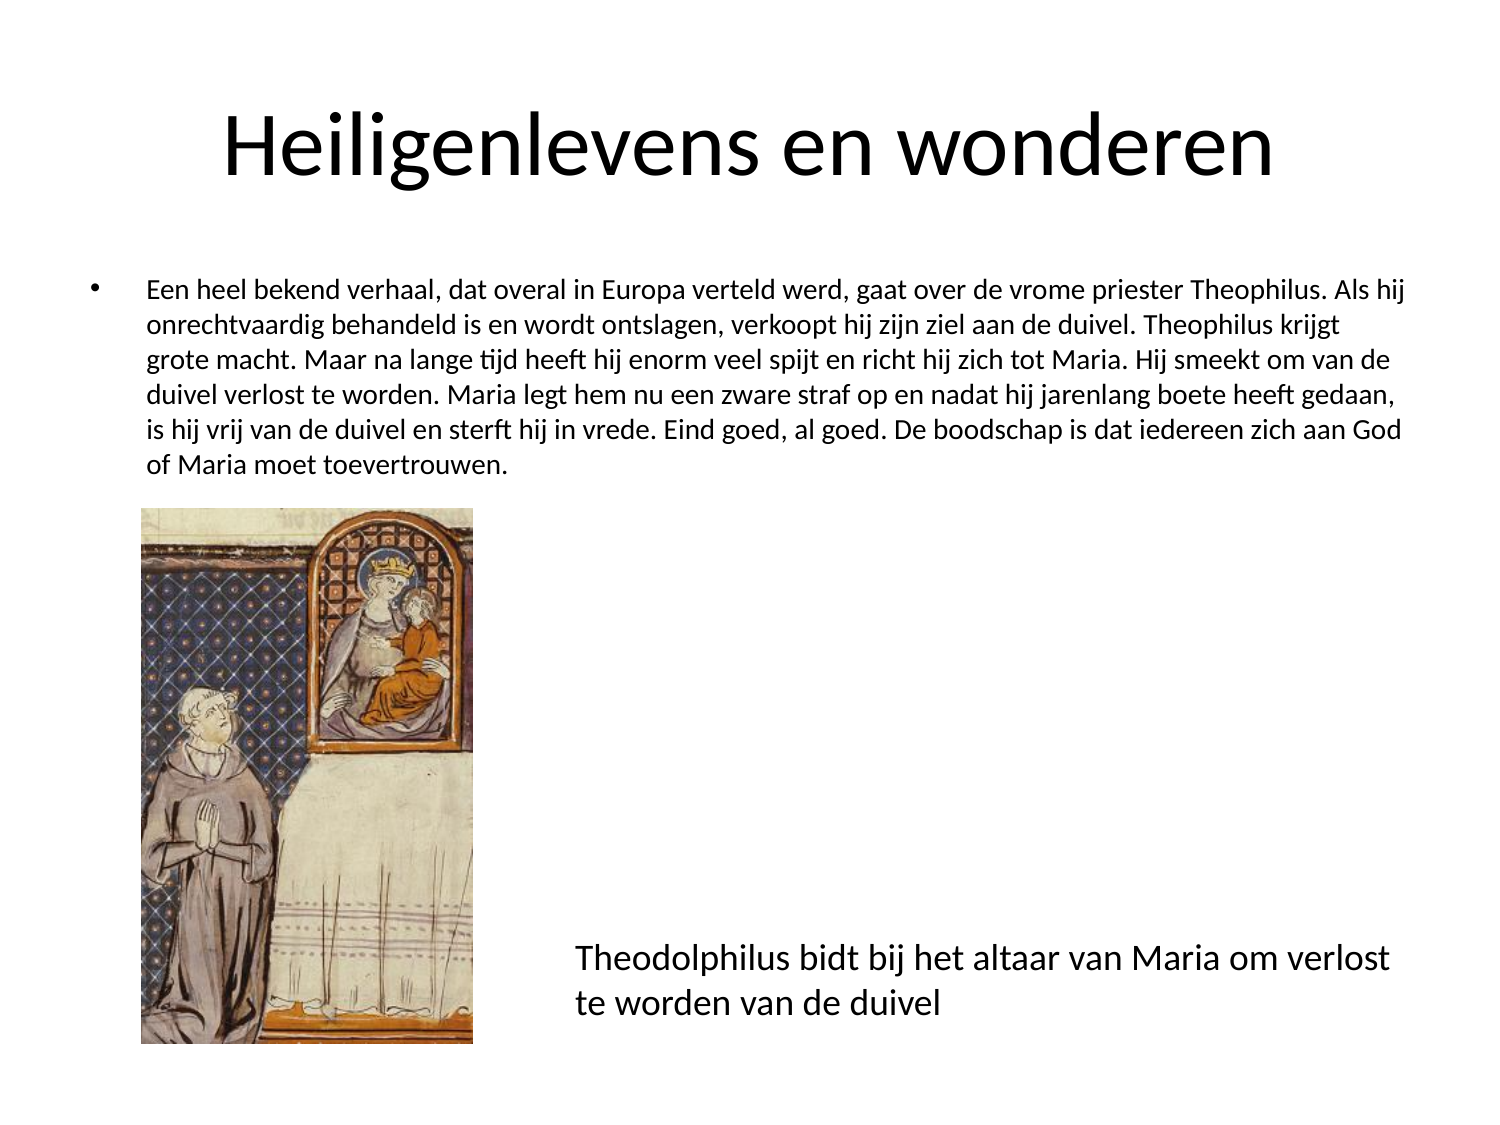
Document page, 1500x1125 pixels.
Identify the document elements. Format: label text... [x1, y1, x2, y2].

picture [140, 508, 473, 1044]
list Een heel bekend verhaal, dat overal in Europa verteld werd, gaat over de vrome priester Theophilus. Als hij onrechtvaardig behandeld is en wordt ontslagen, verkoopt hij zijn ziel aan de duivel. Theophilus krijgt grote macht. Maar na lange tijd heeft hij enorm veel spijt en richt hij zich tot Maria. Hij smeekt om van de duivel verlost te worden. Maria legt hem nu een zware straf op en nadat hij jarenlang boete heeft gedaan, is hij vrij van de duivel en sterft hij in vrede. Eind goed, al goed. De boodschap is dat iedereen zich aan God of Maria moet toevertrouwen. [75, 262, 1425, 1005]
title Heiligenlevens en wonderen [75, 45, 1425, 233]
text_box Theodolphilus bidt bij het altaar van Maria om verlost te worden van de duivel [560, 925, 1415, 1031]
